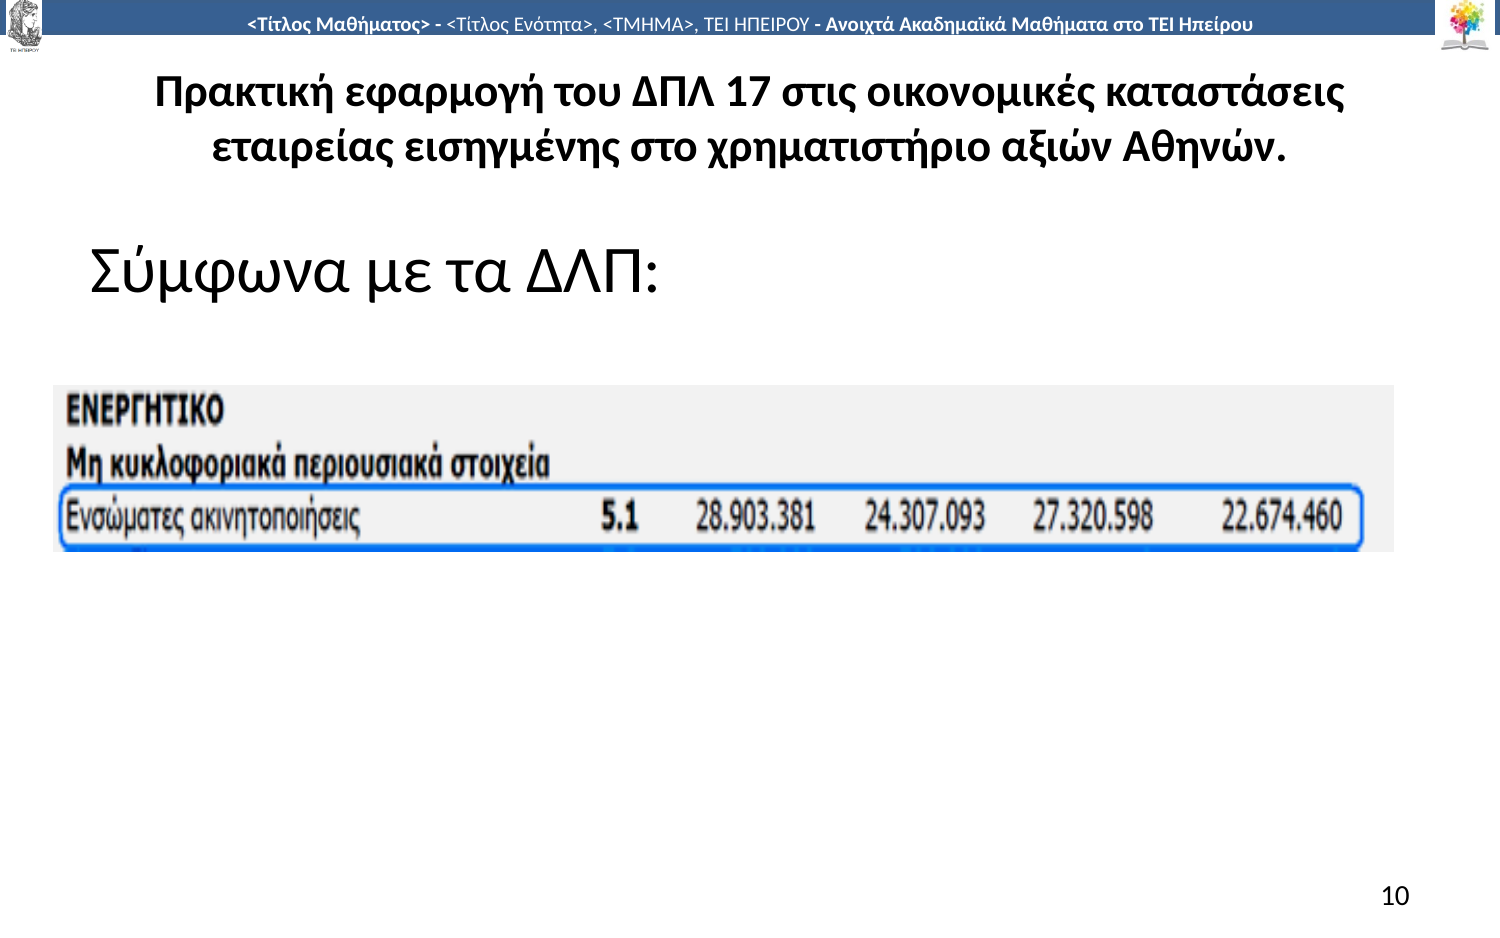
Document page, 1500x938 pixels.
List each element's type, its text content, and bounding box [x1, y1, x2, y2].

picture [52, 385, 1394, 552]
list Σύμφωνα με τα ΔΛΠ: [75, 218, 1425, 316]
picture [1435, 0, 1495, 52]
title Πρακτική εφαρμογή του ΔΠΛ 17 στις οικονομικές καταστάσεις εταιρείας εισηγμένης στο χρηματιστήριο αξιών Αθηνών. [75, 37, 1425, 194]
slide_number 10 [1074, 868, 1425, 919]
picture [6, 0, 42, 54]
